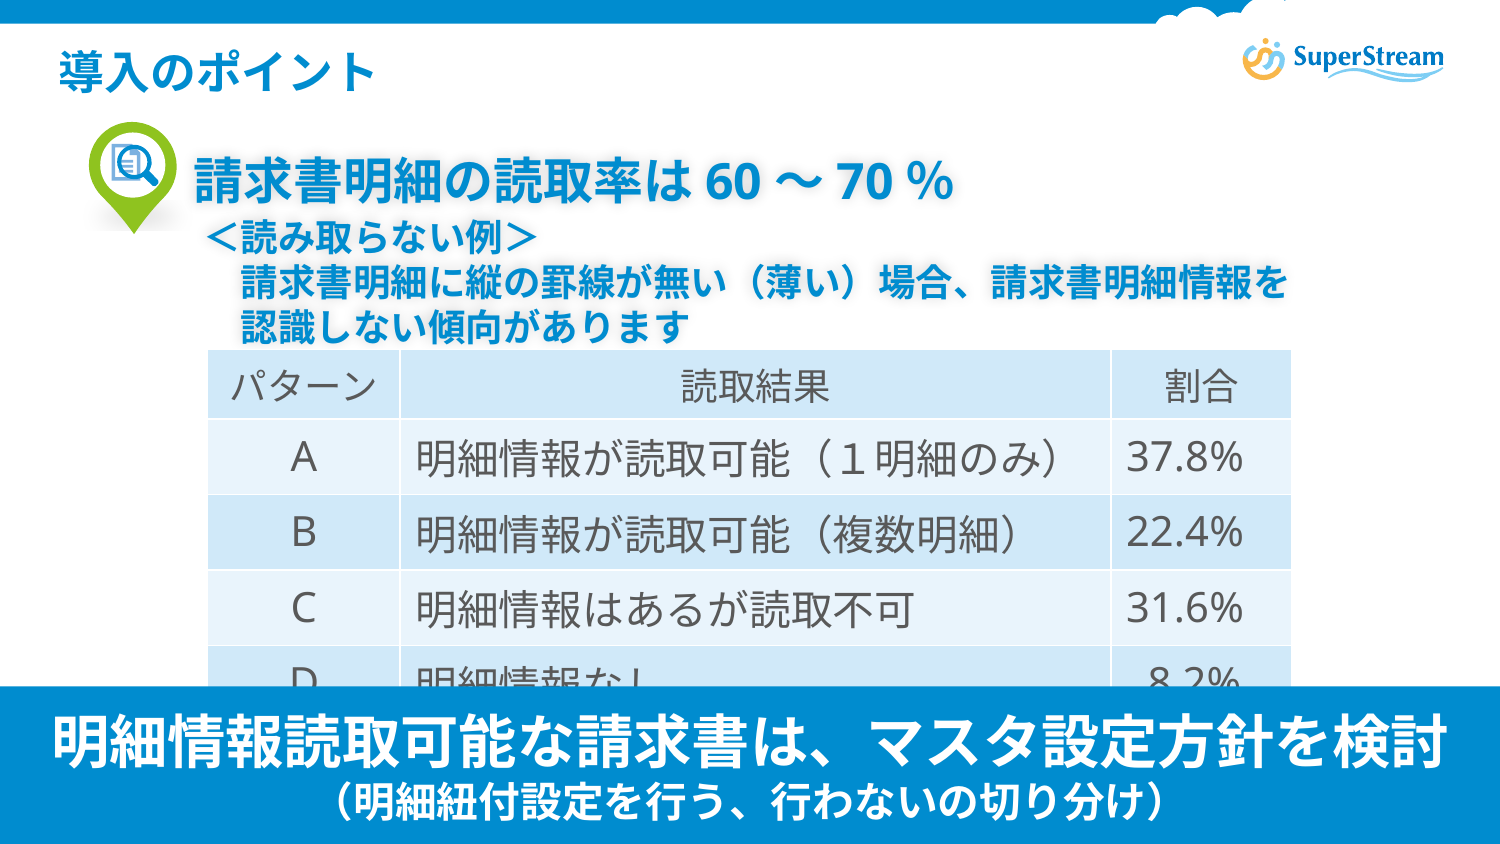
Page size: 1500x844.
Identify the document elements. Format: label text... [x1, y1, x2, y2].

text_box ＜読み取らない例＞ 請求書明細に縦の罫線が無い（薄い）場合、請求書明細情報を 認識しない傾向があります [186, 233, 1383, 329]
table_header パターン [208, 350, 399, 418]
table_cell 明細情報が読取可能（１明細のみ） [401, 420, 1110, 494]
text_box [88, 121, 178, 210]
table_cell C [208, 571, 399, 645]
title 導入のポイント [58, 43, 1223, 140]
table_cell 明細情報はあるが読取不可 [401, 571, 1110, 645]
table_cell 22.4% [1112, 495, 1291, 569]
table_header 読取結果 [401, 350, 1110, 418]
table_cell D [208, 646, 399, 684]
text_box 明細情報読取可能な請求書は、マスタ設定方針を検討 （明細紐付設定を行う、行わないの切り分け） [0, 684, 1500, 844]
text_box 請求書明細の読取率は60～70％ [113, 92, 1036, 267]
table_header 割合 [1112, 350, 1291, 418]
table_cell A [208, 420, 399, 494]
table_cell 31.6% [1112, 571, 1291, 645]
table_cell 明細情報が読取可能（複数明細） [401, 495, 1110, 569]
table_cell 明細情報なし [401, 646, 1110, 684]
table_cell 37.8% [1112, 420, 1291, 494]
table_cell 8.2% [1112, 646, 1291, 684]
table_cell B [208, 495, 399, 569]
